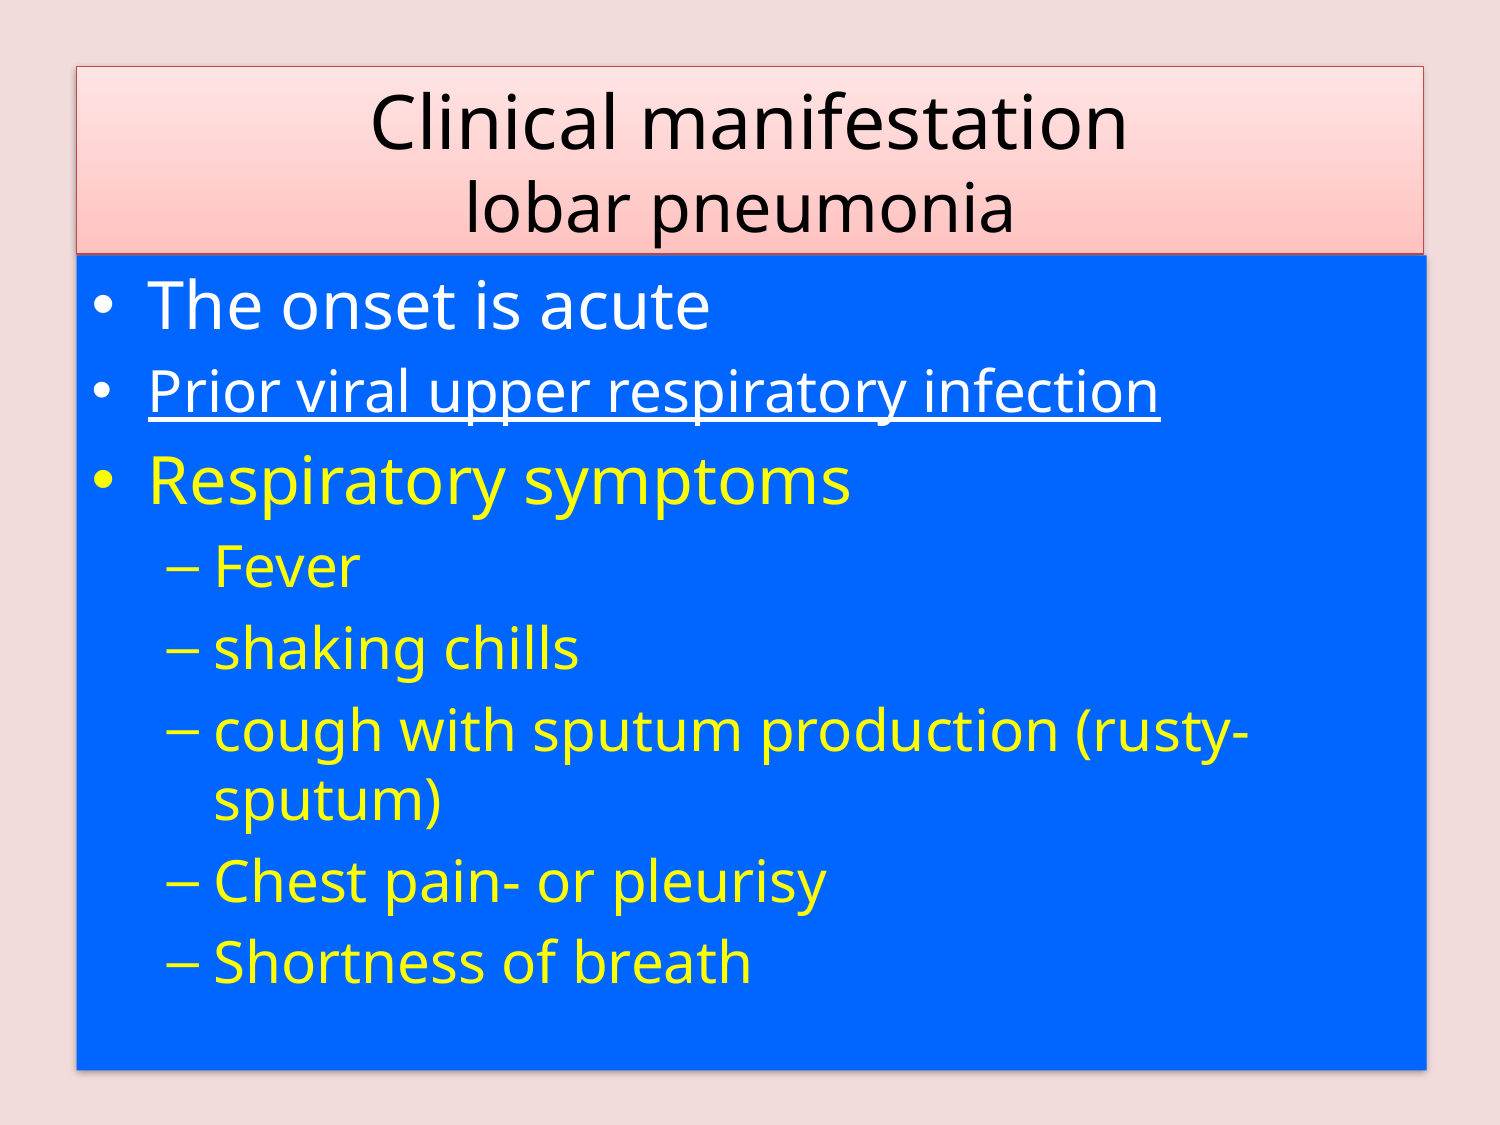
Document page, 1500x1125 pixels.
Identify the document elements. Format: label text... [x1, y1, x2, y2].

list The onset is acute Prior viral upper respiratory infection Respiratory symptoms Fever shaking chills cough with sputum production (rusty-sputum) Chest pain- or pleurisy Shortness of breath [76, 255, 1427, 1071]
title Clinical manifestation lobar pneumonia [76, 66, 1424, 254]
